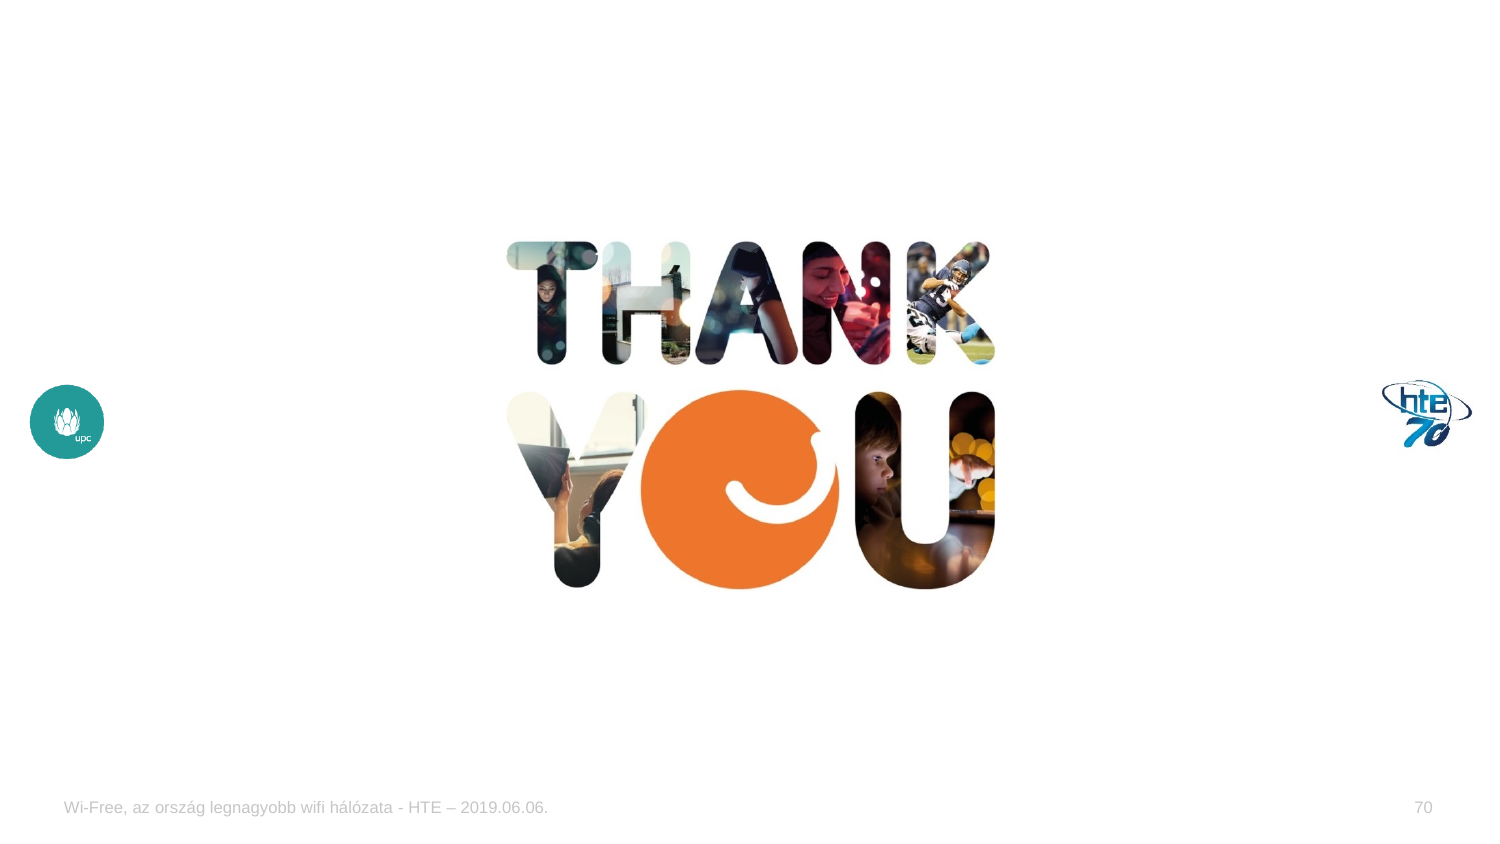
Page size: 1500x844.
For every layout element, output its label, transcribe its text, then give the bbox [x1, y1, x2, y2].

picture [503, 236, 997, 592]
picture [29, 384, 104, 459]
picture [1374, 368, 1480, 457]
slide_number 70 [1097, 788, 1448, 825]
footer Wi-Free, az ország legnagyobb wifi hálózata - HTE – 2019.06.06. [48, 788, 734, 825]
